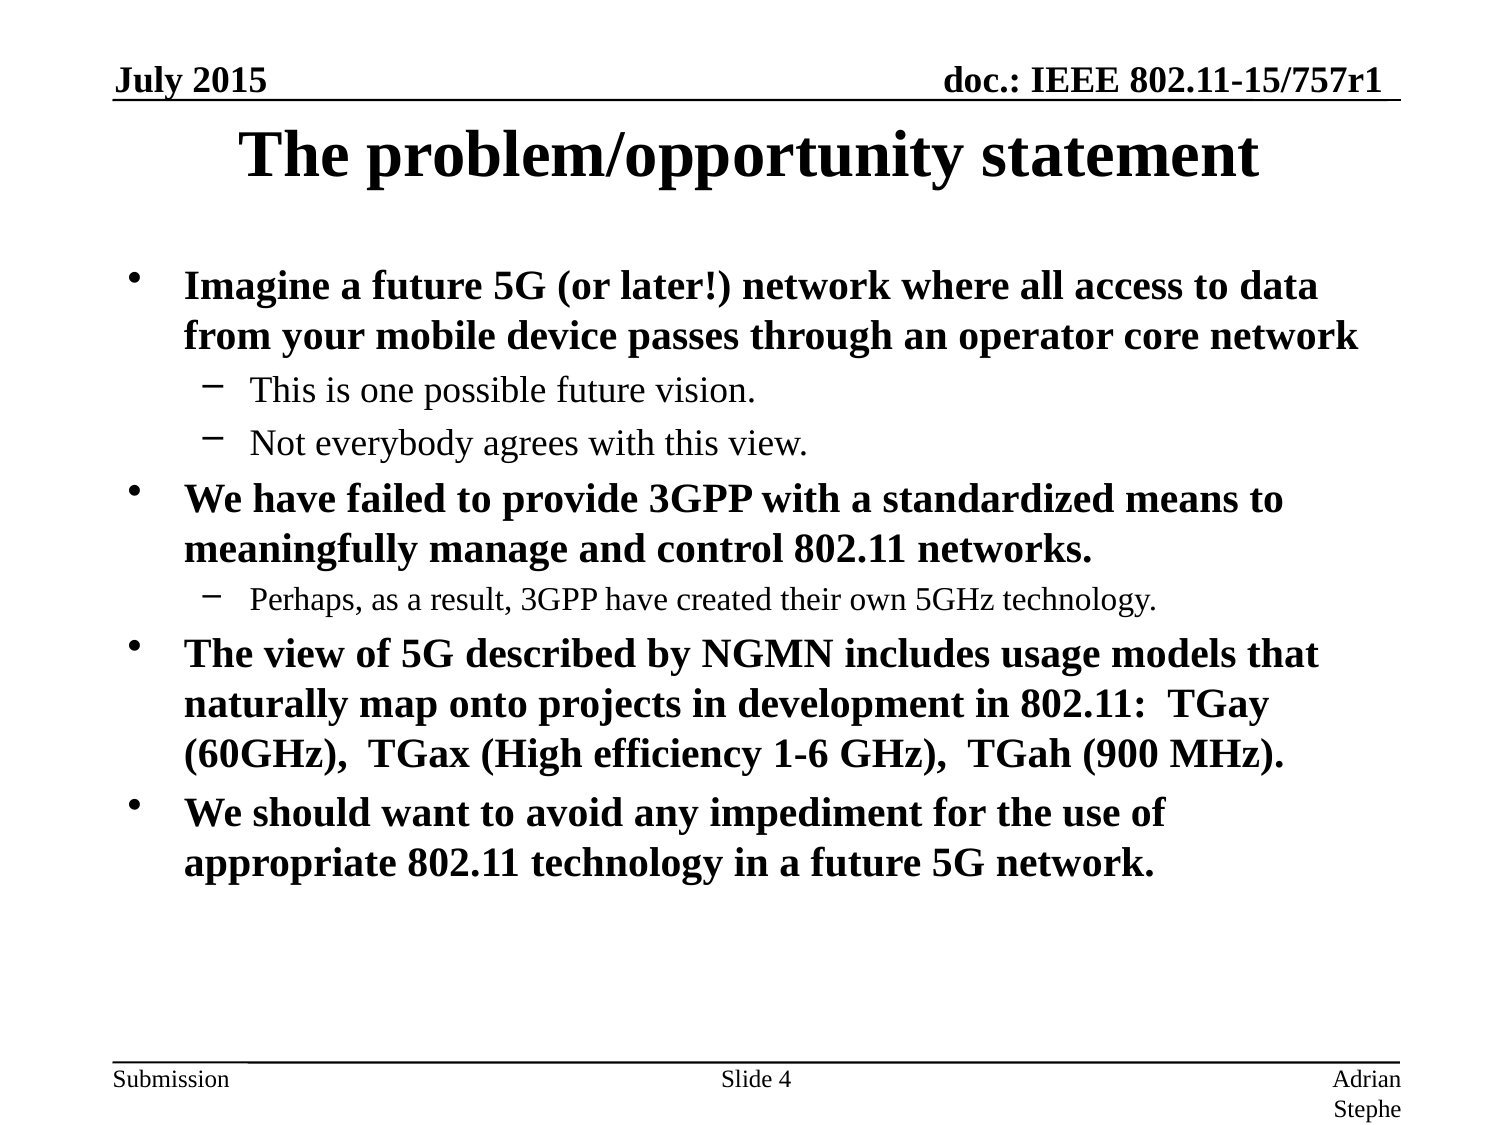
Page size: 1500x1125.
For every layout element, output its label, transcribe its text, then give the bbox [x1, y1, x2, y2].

slide_number Slide 4 [712, 1061, 800, 1093]
list Imagine a future 5G (or later!) network where all access to data from your mobile device passes through an operator core network This is one possible future vision. Not everybody agrees with this view. We have failed to provide 3GPP with a standardized means to meaningfully manage and control 802.11 networks. Perhaps, as a result, 3GPP have created their own 5GHz technology. The view of 5G described by NGMN includes usage models that naturally map onto projects in development in 802.11: TGay (60GHz), TGax (High efficiency 1-6 GHz), TGah (900 MHz). We should want to avoid any impediment for the use of appropriate 802.11 technology in a future 5G network. [112, 249, 1388, 988]
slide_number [114, 54, 272, 101]
title The problem/opportunity statement [112, 112, 1388, 188]
footer Adrian Stephens, Intel Corporation [1324, 1061, 1402, 1093]
